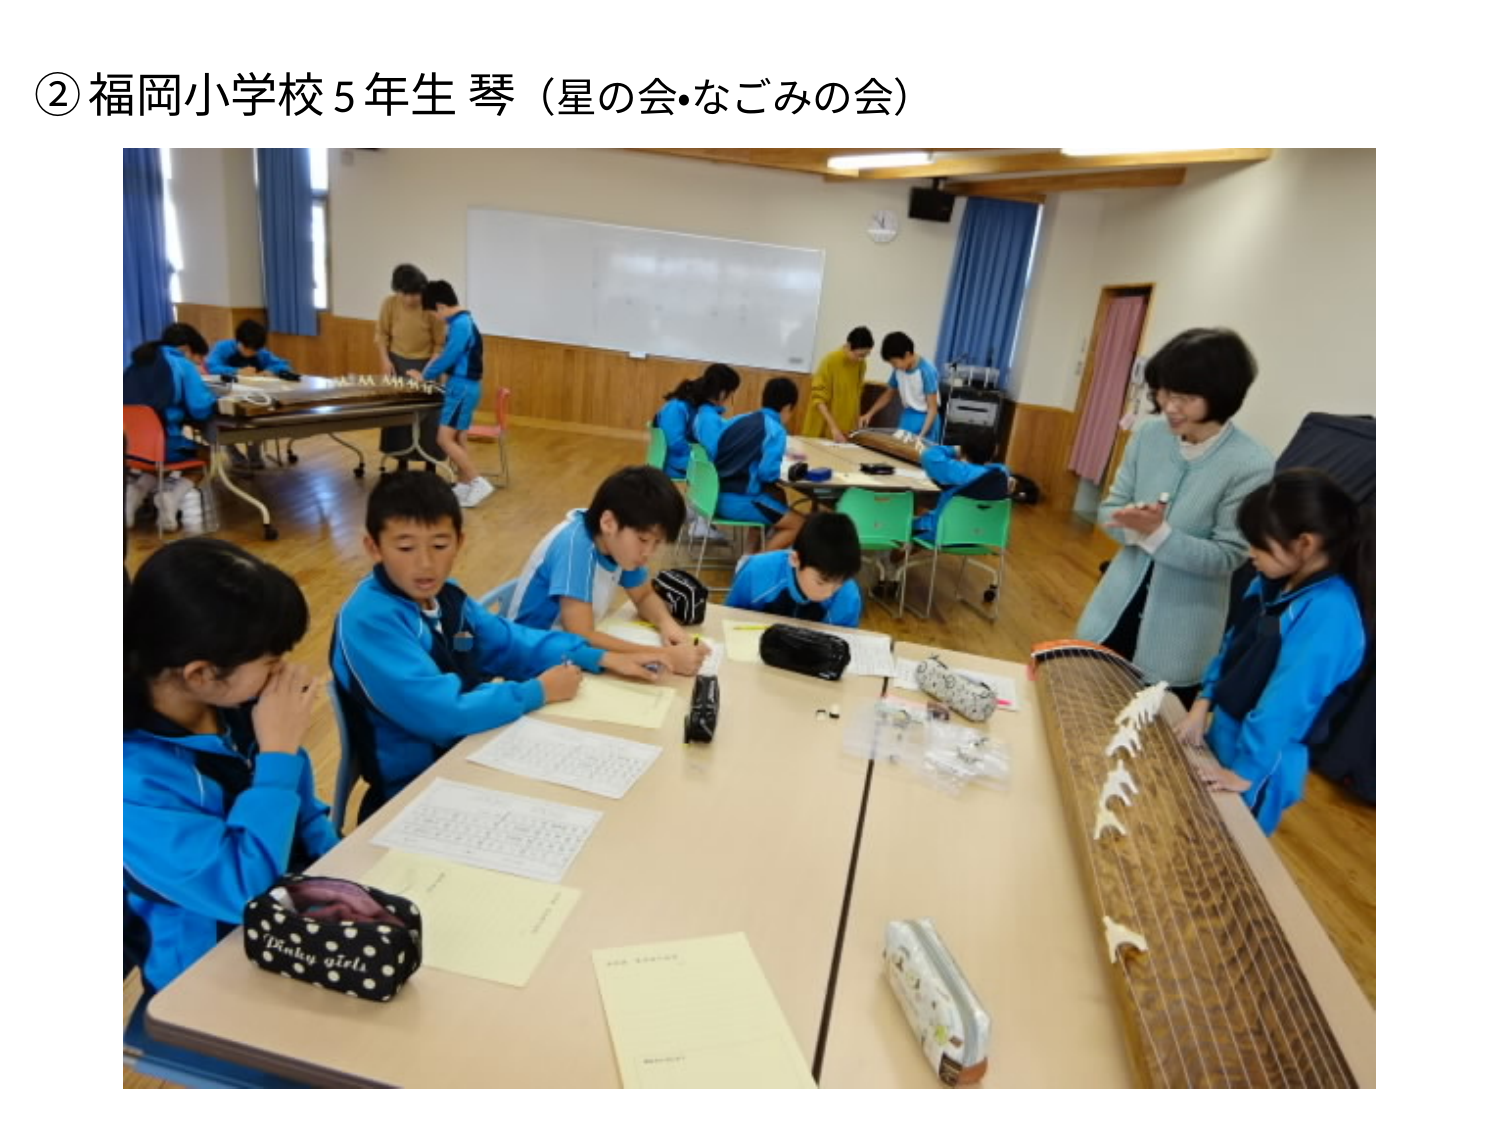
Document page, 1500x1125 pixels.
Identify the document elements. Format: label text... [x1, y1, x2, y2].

title ②福岡小学校5年生 琴（星の会・なごみの会） [19, 54, 1445, 183]
picture [123, 148, 1377, 1089]
